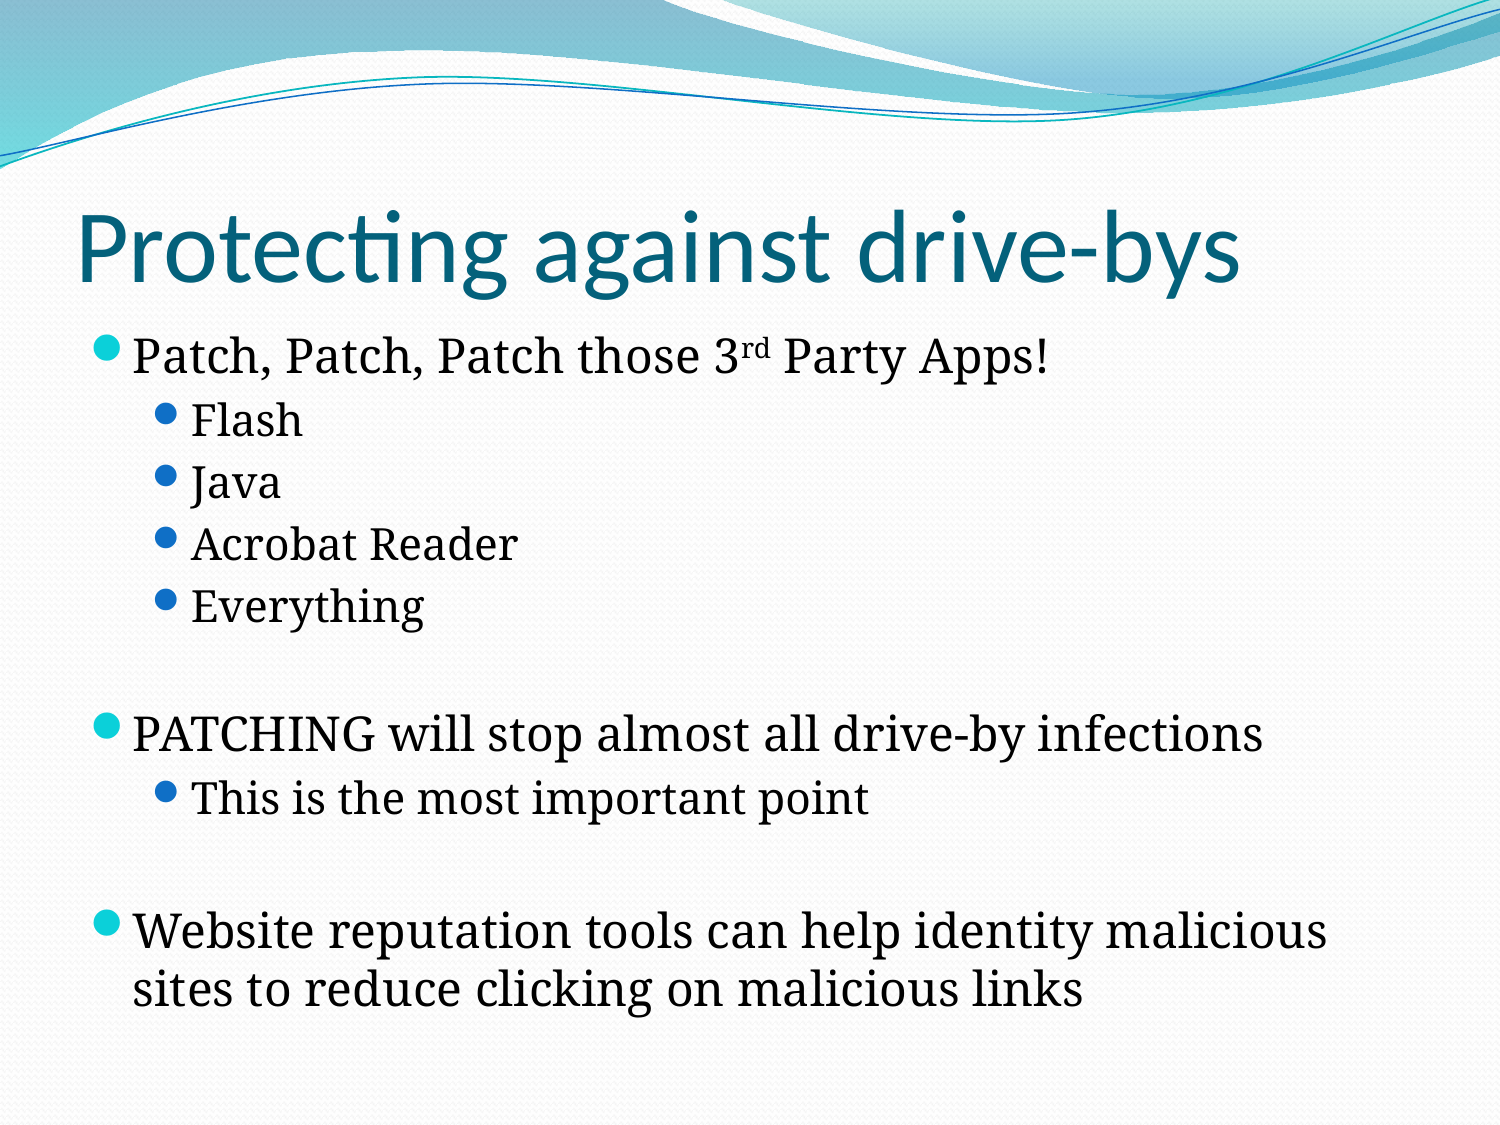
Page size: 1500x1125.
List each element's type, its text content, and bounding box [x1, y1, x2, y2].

list Patch, Patch, Patch those 3rd Party Apps! Flash Java Acrobat Reader Everything PATCHING will stop almost all drive-by infections This is the most important point Website reputation tools can help identity malicious sites to reduce clicking on malicious links [75, 317, 1425, 1038]
title Protecting against drive-bys [75, 115, 1425, 303]
